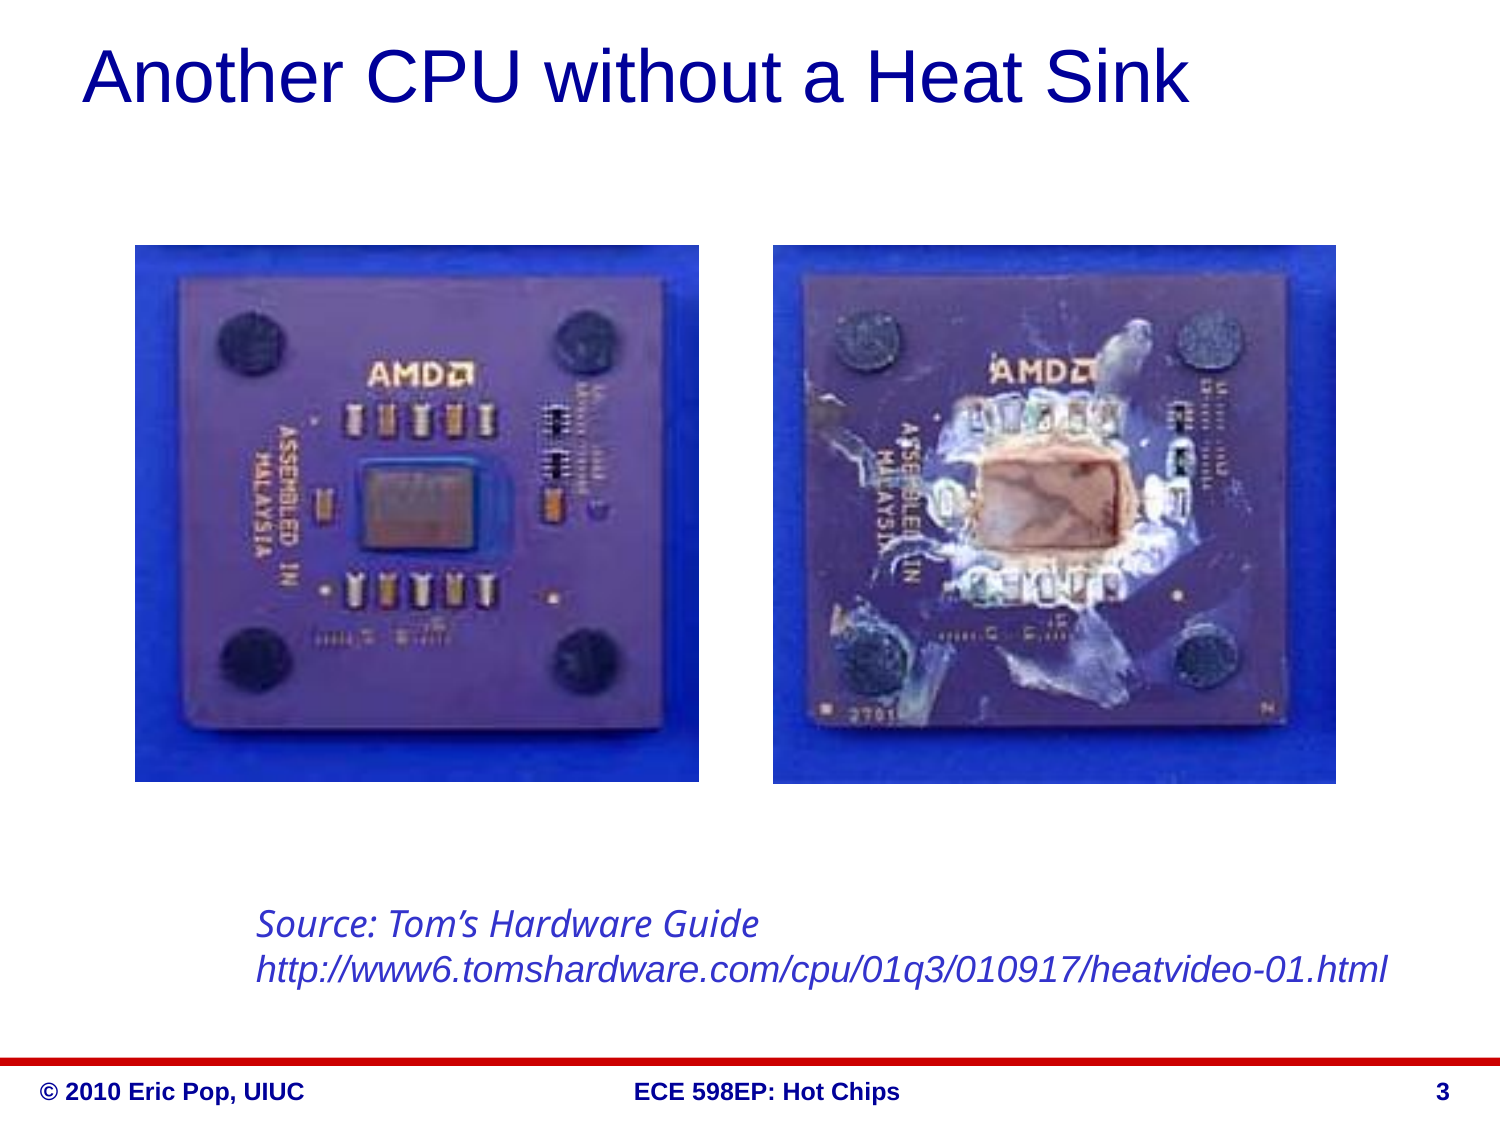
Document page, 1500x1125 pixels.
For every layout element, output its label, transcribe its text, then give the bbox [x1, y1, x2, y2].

title Another CPU without a Heat Sink [66, 20, 1418, 127]
picture [773, 245, 1337, 784]
slide_number 3 [1362, 1075, 1451, 1106]
text_box Source: Tom’s Hardware Guide http://www6.tomshardware.com/cpu/01q3/010917/heatvideo-01.html [241, 892, 1403, 998]
picture [135, 245, 699, 782]
